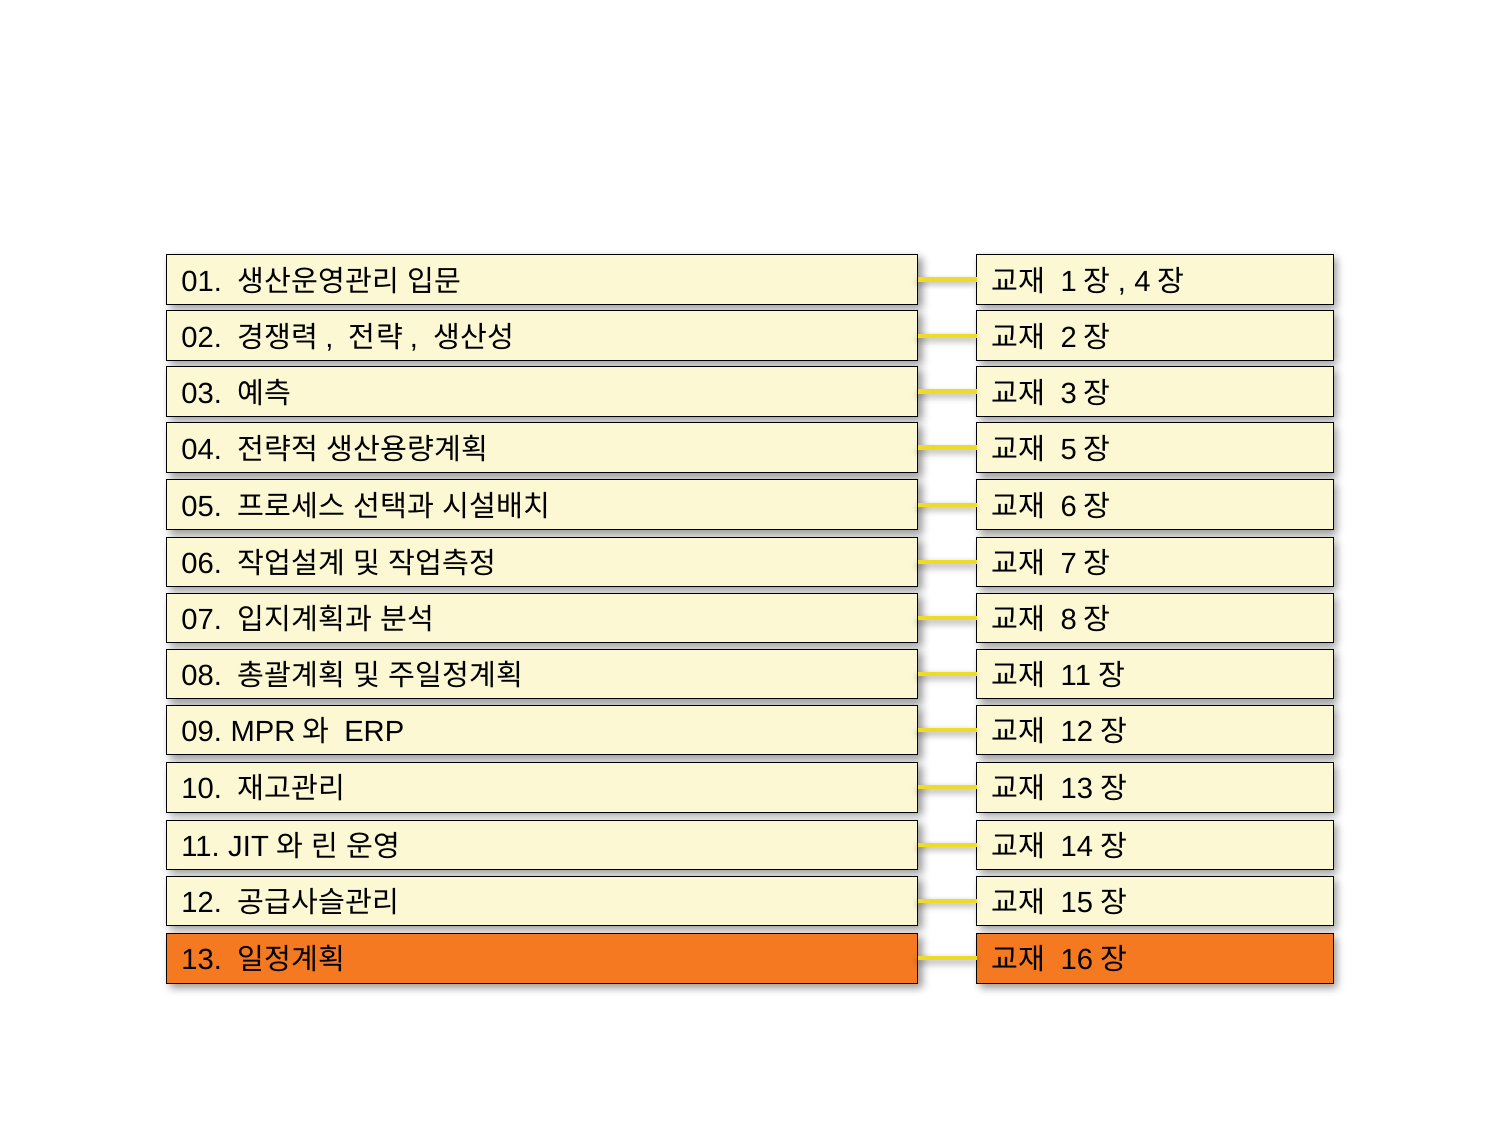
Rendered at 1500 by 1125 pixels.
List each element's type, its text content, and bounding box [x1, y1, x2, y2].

text_box 13. 일정계획 [166, 933, 918, 984]
text_box 05. 프로세스 선택과 시설배치 [166, 479, 918, 530]
text_box 교재 7장 [976, 537, 1334, 587]
text_box 02. 경쟁력, 전략, 생산성 [166, 310, 918, 361]
text_box 01. 생산운영관리 입문 [166, 254, 918, 305]
text_box 04. 전략적 생산용량계획 [166, 422, 918, 473]
text_box 교재 11장 [976, 649, 1334, 699]
text_box 교재 14장 [976, 820, 1334, 870]
text_box 08. 총괄계획 및 주일정계획 [166, 649, 918, 699]
text_box 교재 15장 [976, 876, 1334, 926]
text_box 교재 13장 [976, 762, 1334, 813]
text_box 11. JIT와 린 운영 [166, 820, 918, 870]
text_box 교재 5장 [976, 422, 1334, 473]
text_box 12. 공급사슬관리 [166, 876, 918, 926]
text_box 교재 1장, 4장 [976, 254, 1334, 305]
text_box 교재 3장 [976, 366, 1334, 417]
text_box 교재 12장 [976, 705, 1334, 755]
text_box 09. MPR와 ERP [166, 705, 918, 755]
text_box 07. 입지계획과 분석 [166, 593, 918, 643]
text_box 06. 작업설계 및 작업측정 [166, 537, 918, 587]
text_box 10. 재고관리 [166, 762, 918, 813]
text_box 교재 16장 [976, 933, 1334, 984]
text_box 교재 2장 [976, 310, 1334, 361]
text_box 교재 6장 [976, 479, 1334, 530]
text_box 03. 예측 [166, 366, 918, 417]
text_box 교재 8장 [976, 593, 1334, 643]
